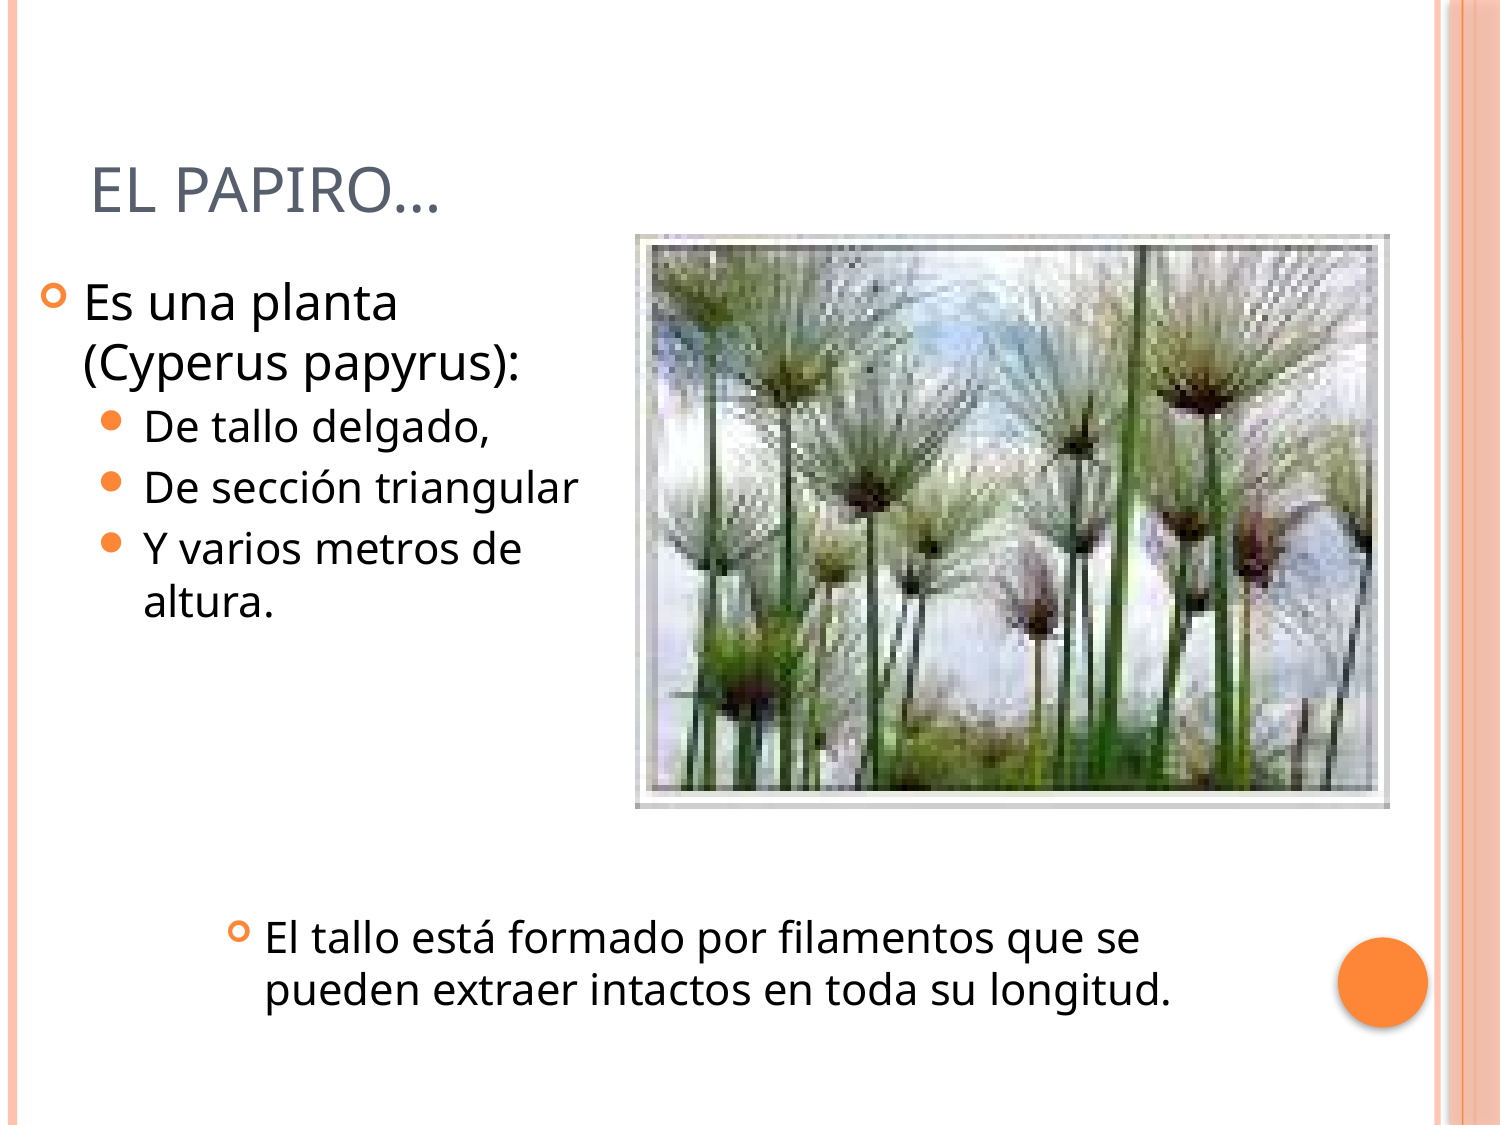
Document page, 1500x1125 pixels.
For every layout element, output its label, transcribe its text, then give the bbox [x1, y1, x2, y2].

text_box El tallo está formado por filamentos que se pueden extraer intactos en toda su longitud. [210, 902, 1308, 1055]
list Es una planta (Cyperus papyrus): De tallo delgado, De sección triangular Y varios metros de altura. [23, 262, 628, 774]
picture [634, 233, 1390, 810]
title El papiro… [75, 45, 1300, 233]
